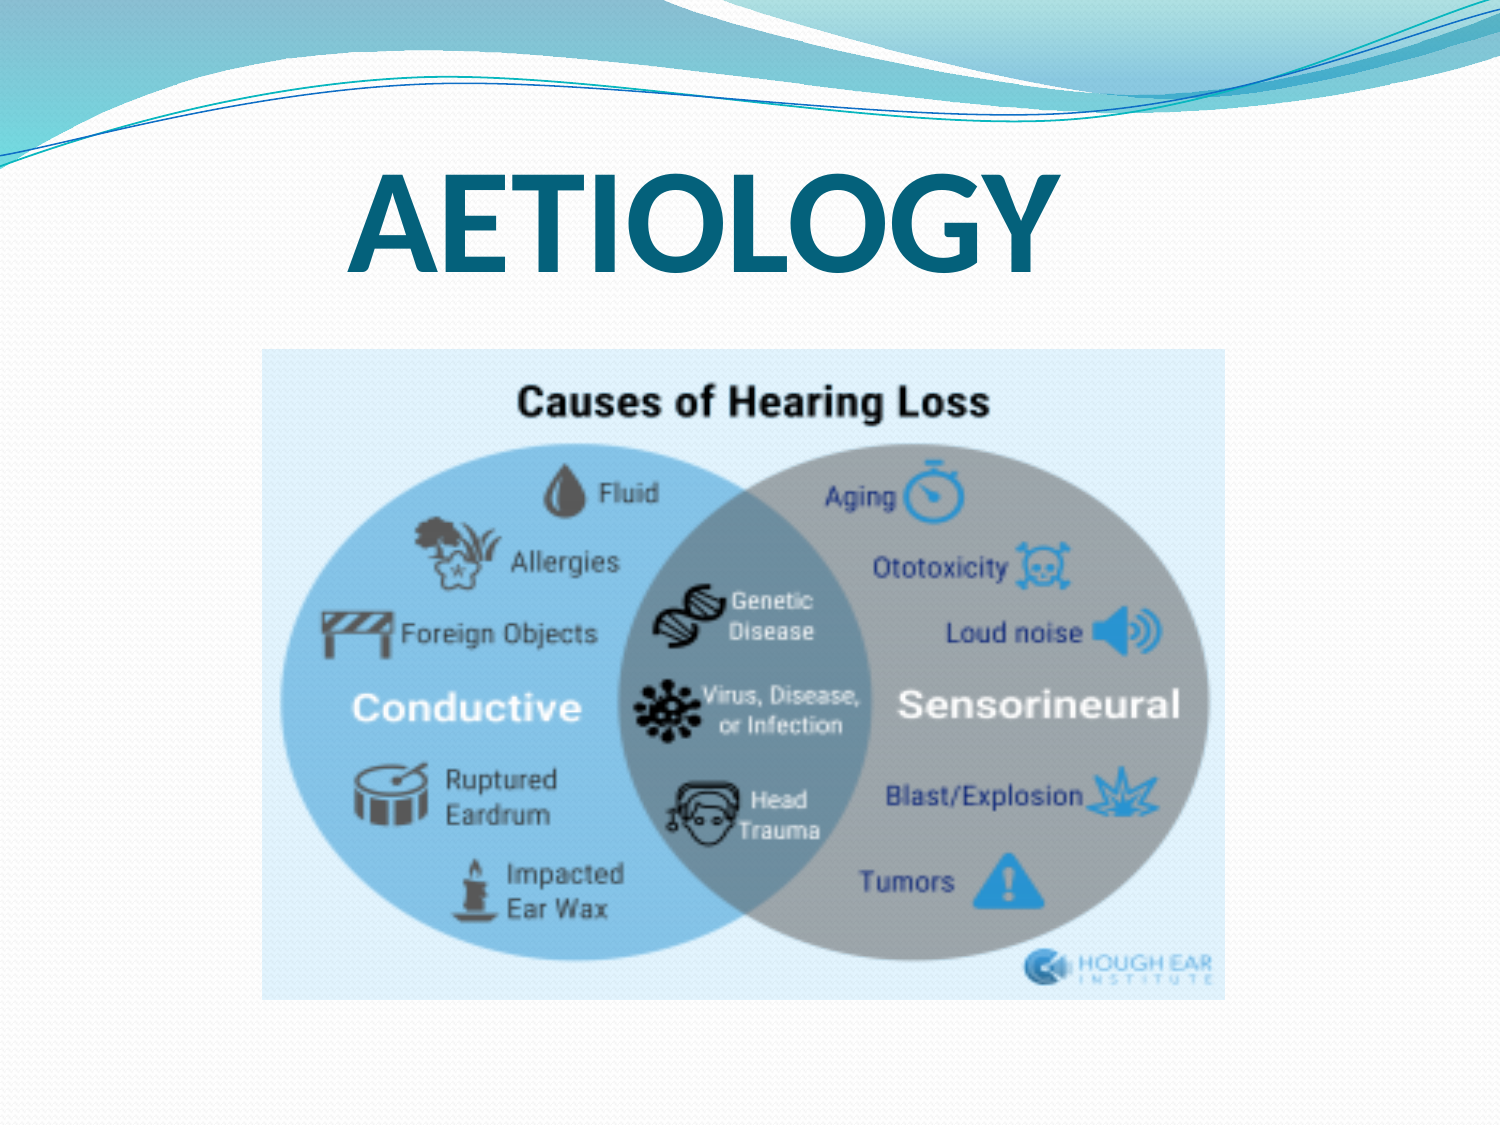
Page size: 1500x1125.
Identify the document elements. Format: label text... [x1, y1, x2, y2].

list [262, 349, 1226, 1001]
title AETIOLOGY [75, 115, 1425, 303]
